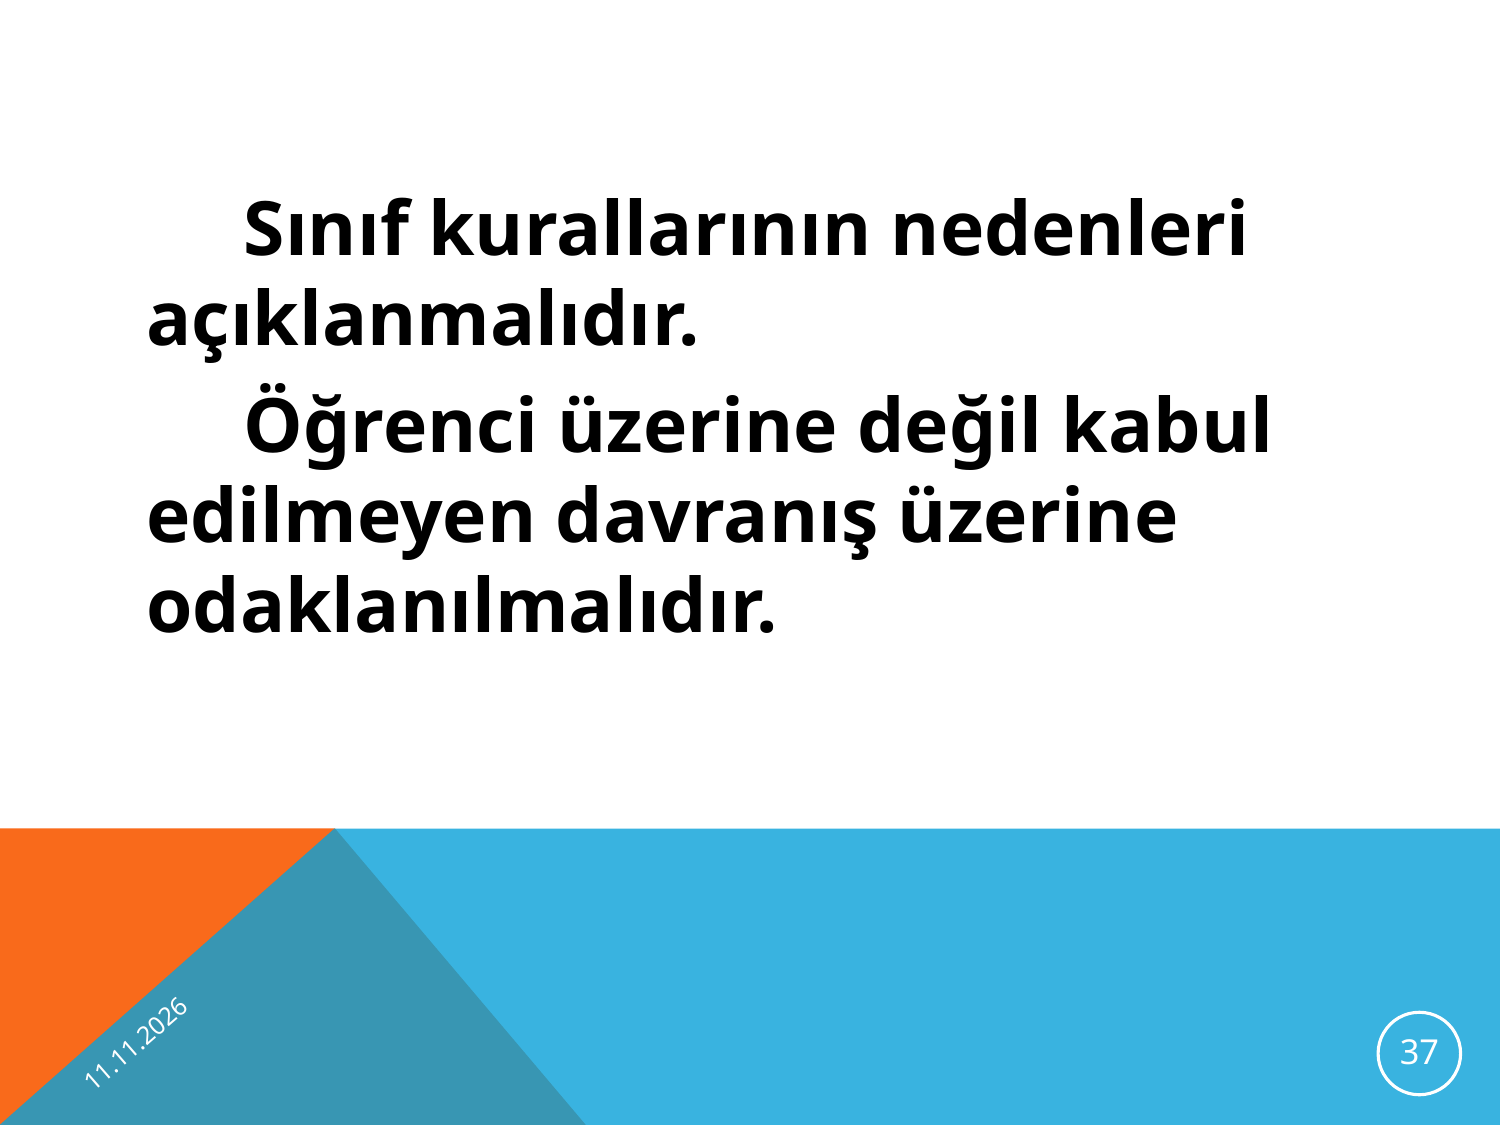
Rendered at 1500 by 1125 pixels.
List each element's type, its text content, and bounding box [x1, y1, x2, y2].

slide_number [65, 849, 357, 1109]
slide_number 37 [1376, 1010, 1463, 1097]
list Sınıf kurallarının nedenleri açıklanmalıdır. Öğrenci üzerine değil kabul edilmeyen davranış üzerine odaklanılmalıdır. [75, 66, 1471, 858]
